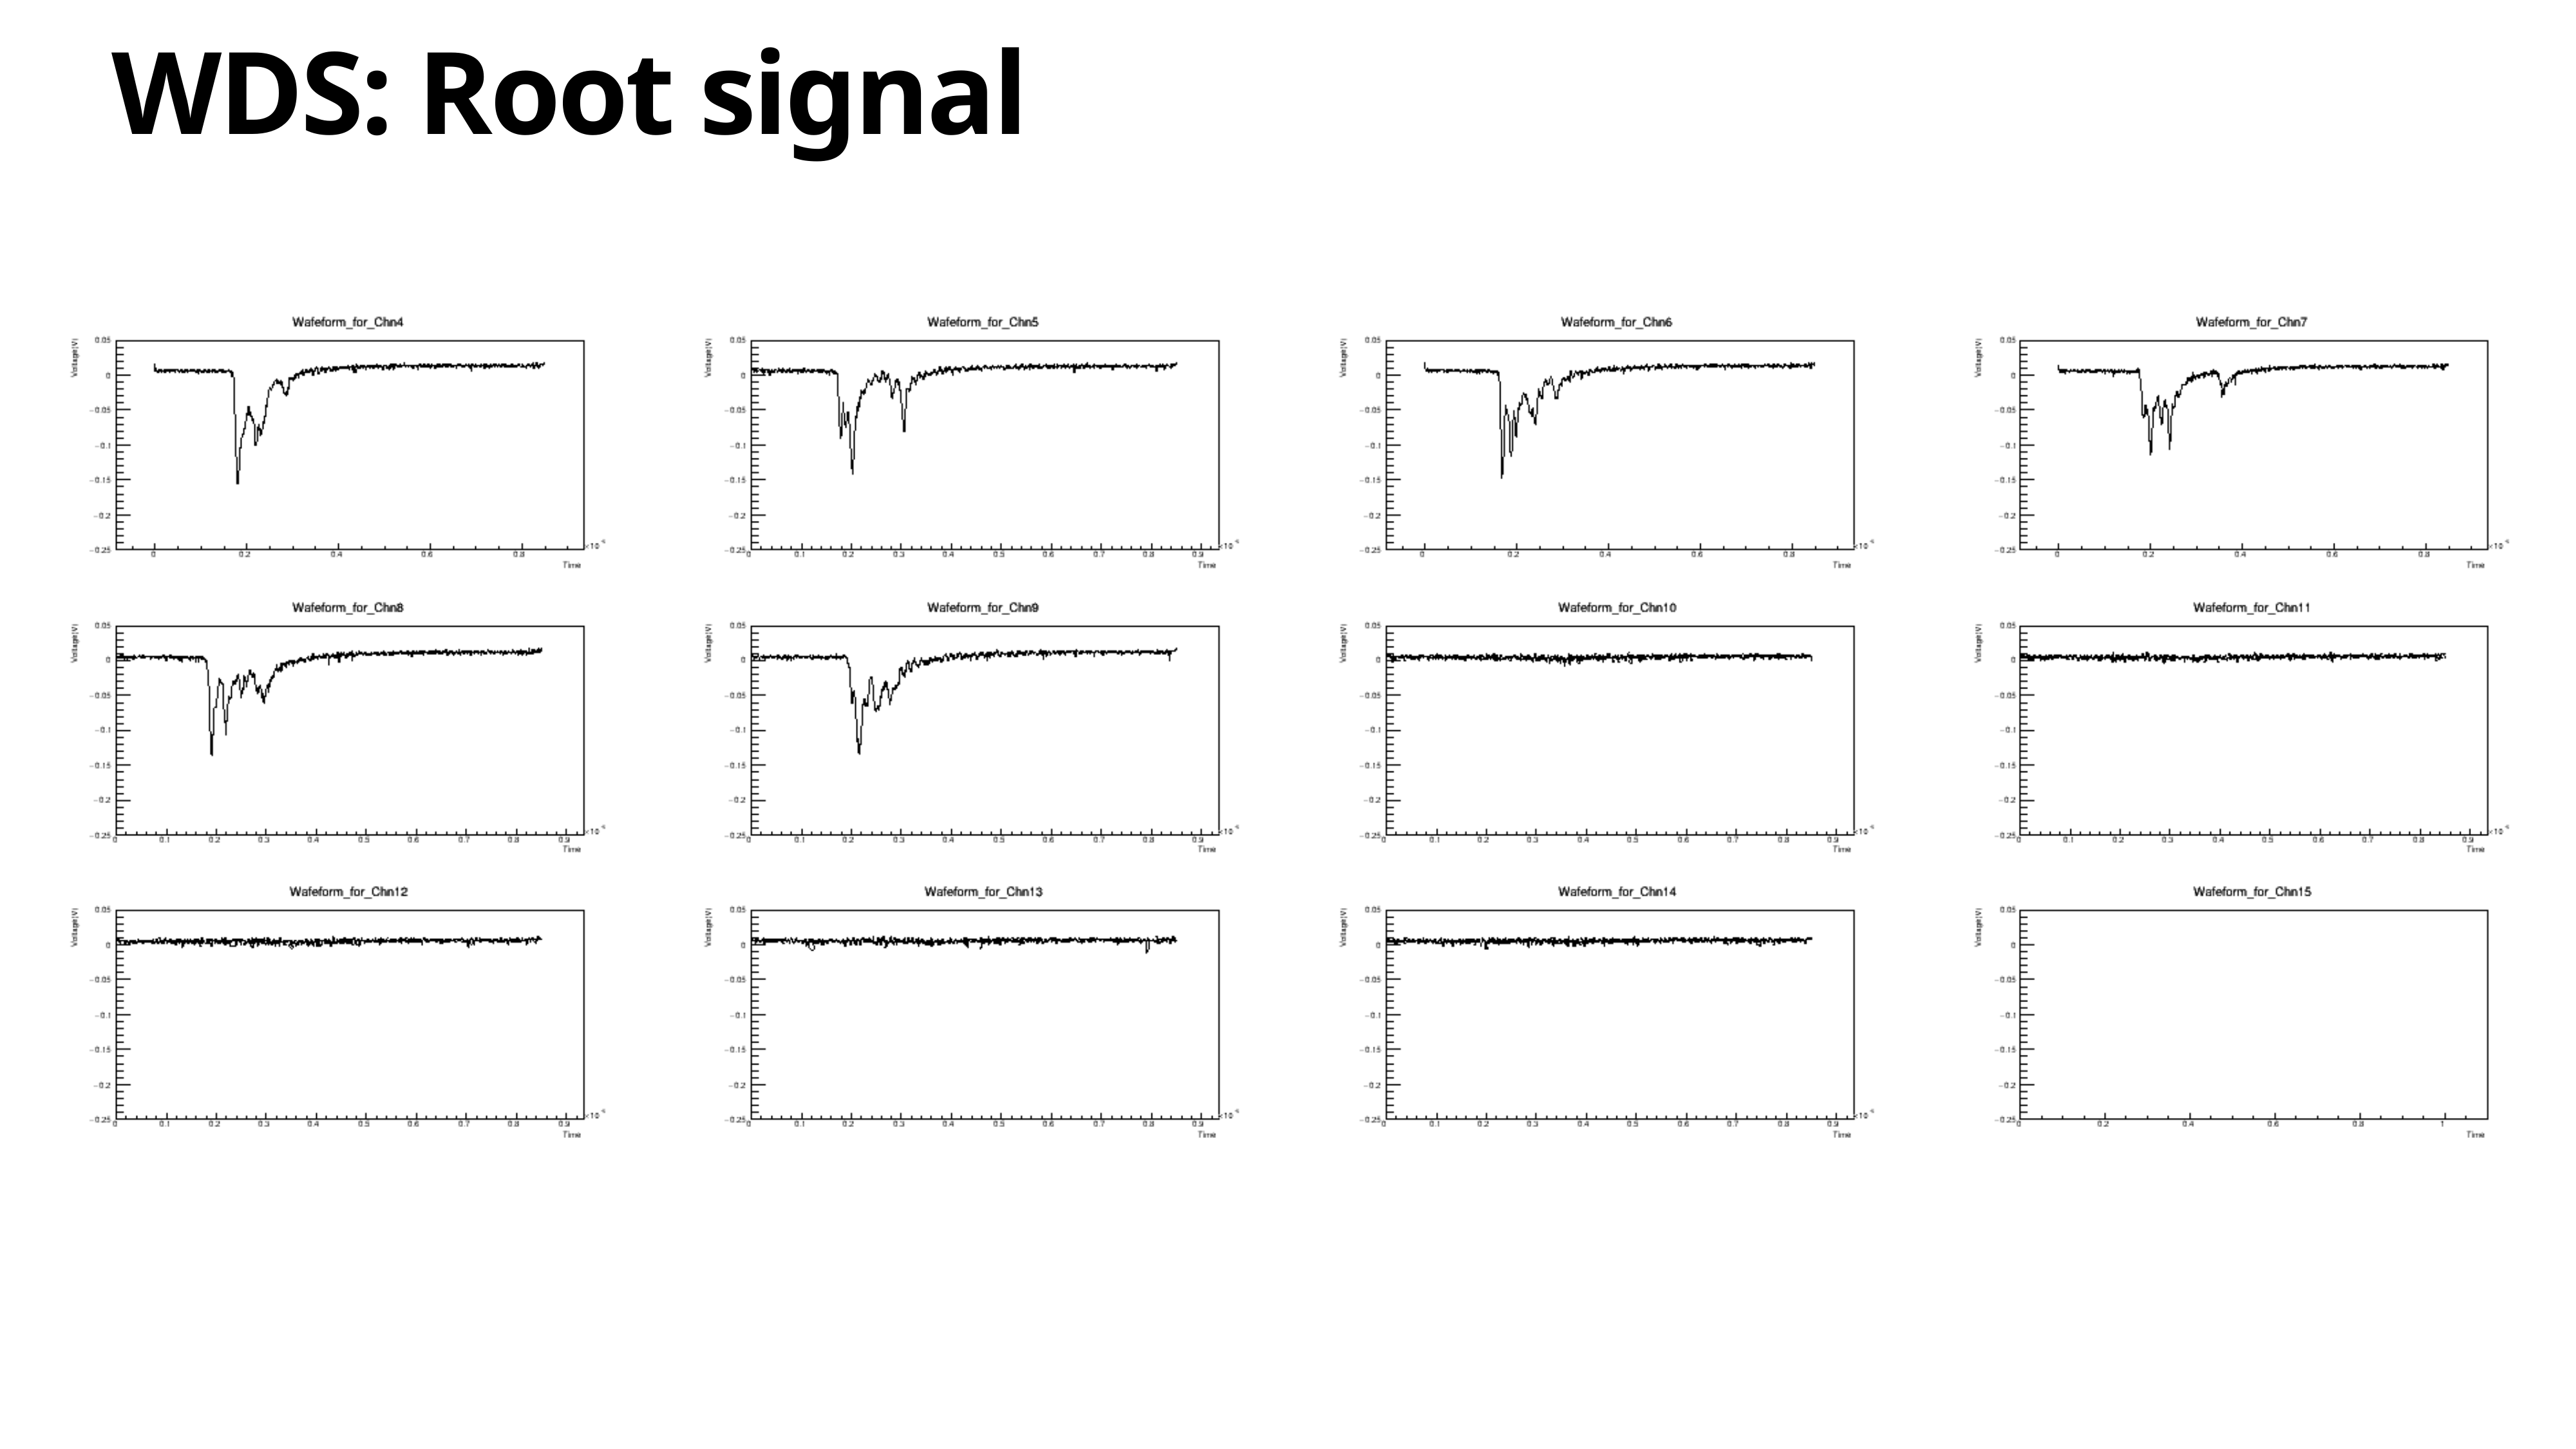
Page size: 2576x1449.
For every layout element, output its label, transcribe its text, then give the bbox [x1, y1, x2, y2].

picture [51, 308, 2537, 1159]
title WDS: Root signal [106, 41, 2428, 193]
